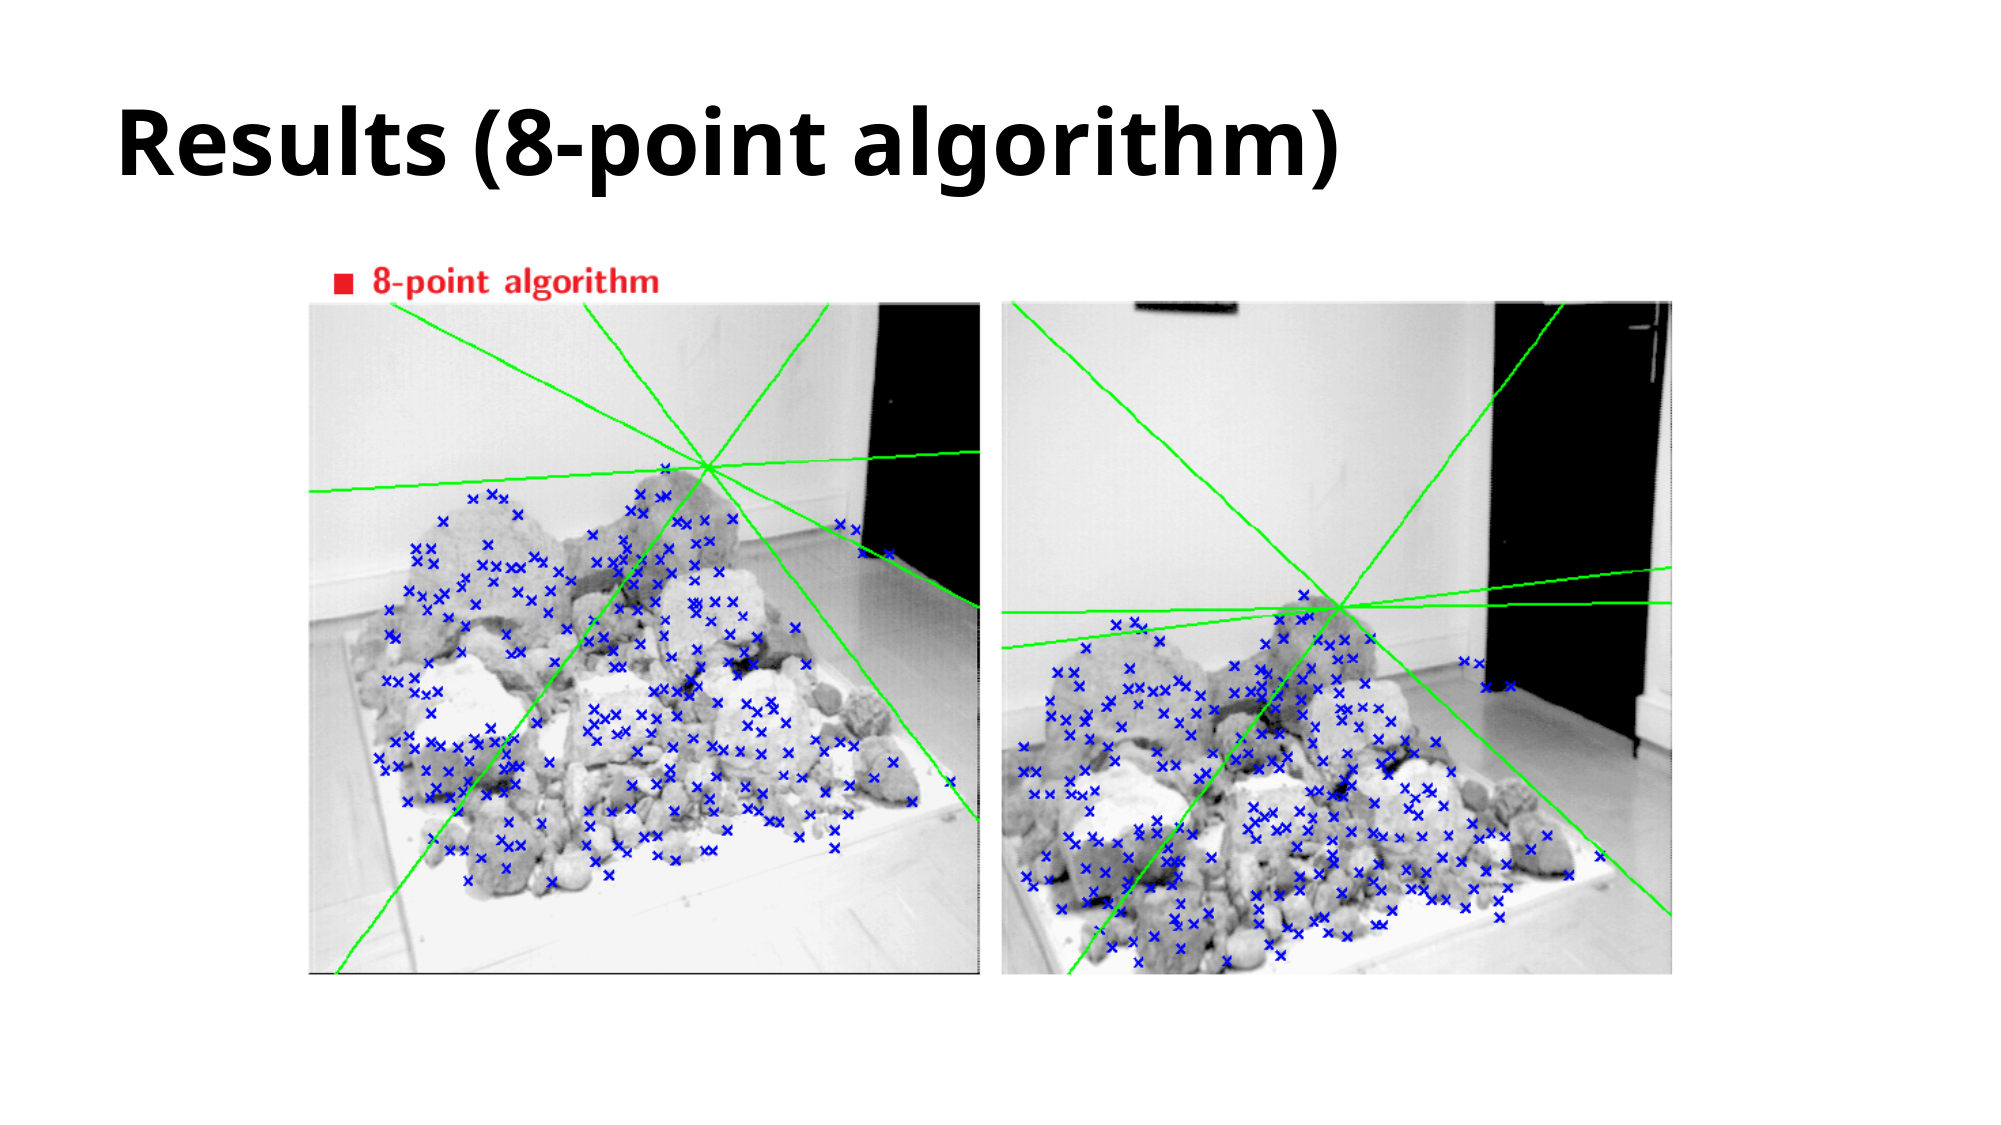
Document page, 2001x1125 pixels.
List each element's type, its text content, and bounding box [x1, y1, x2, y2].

title Results (8-point algorithm) [99, 45, 1900, 233]
picture [302, 259, 1679, 980]
